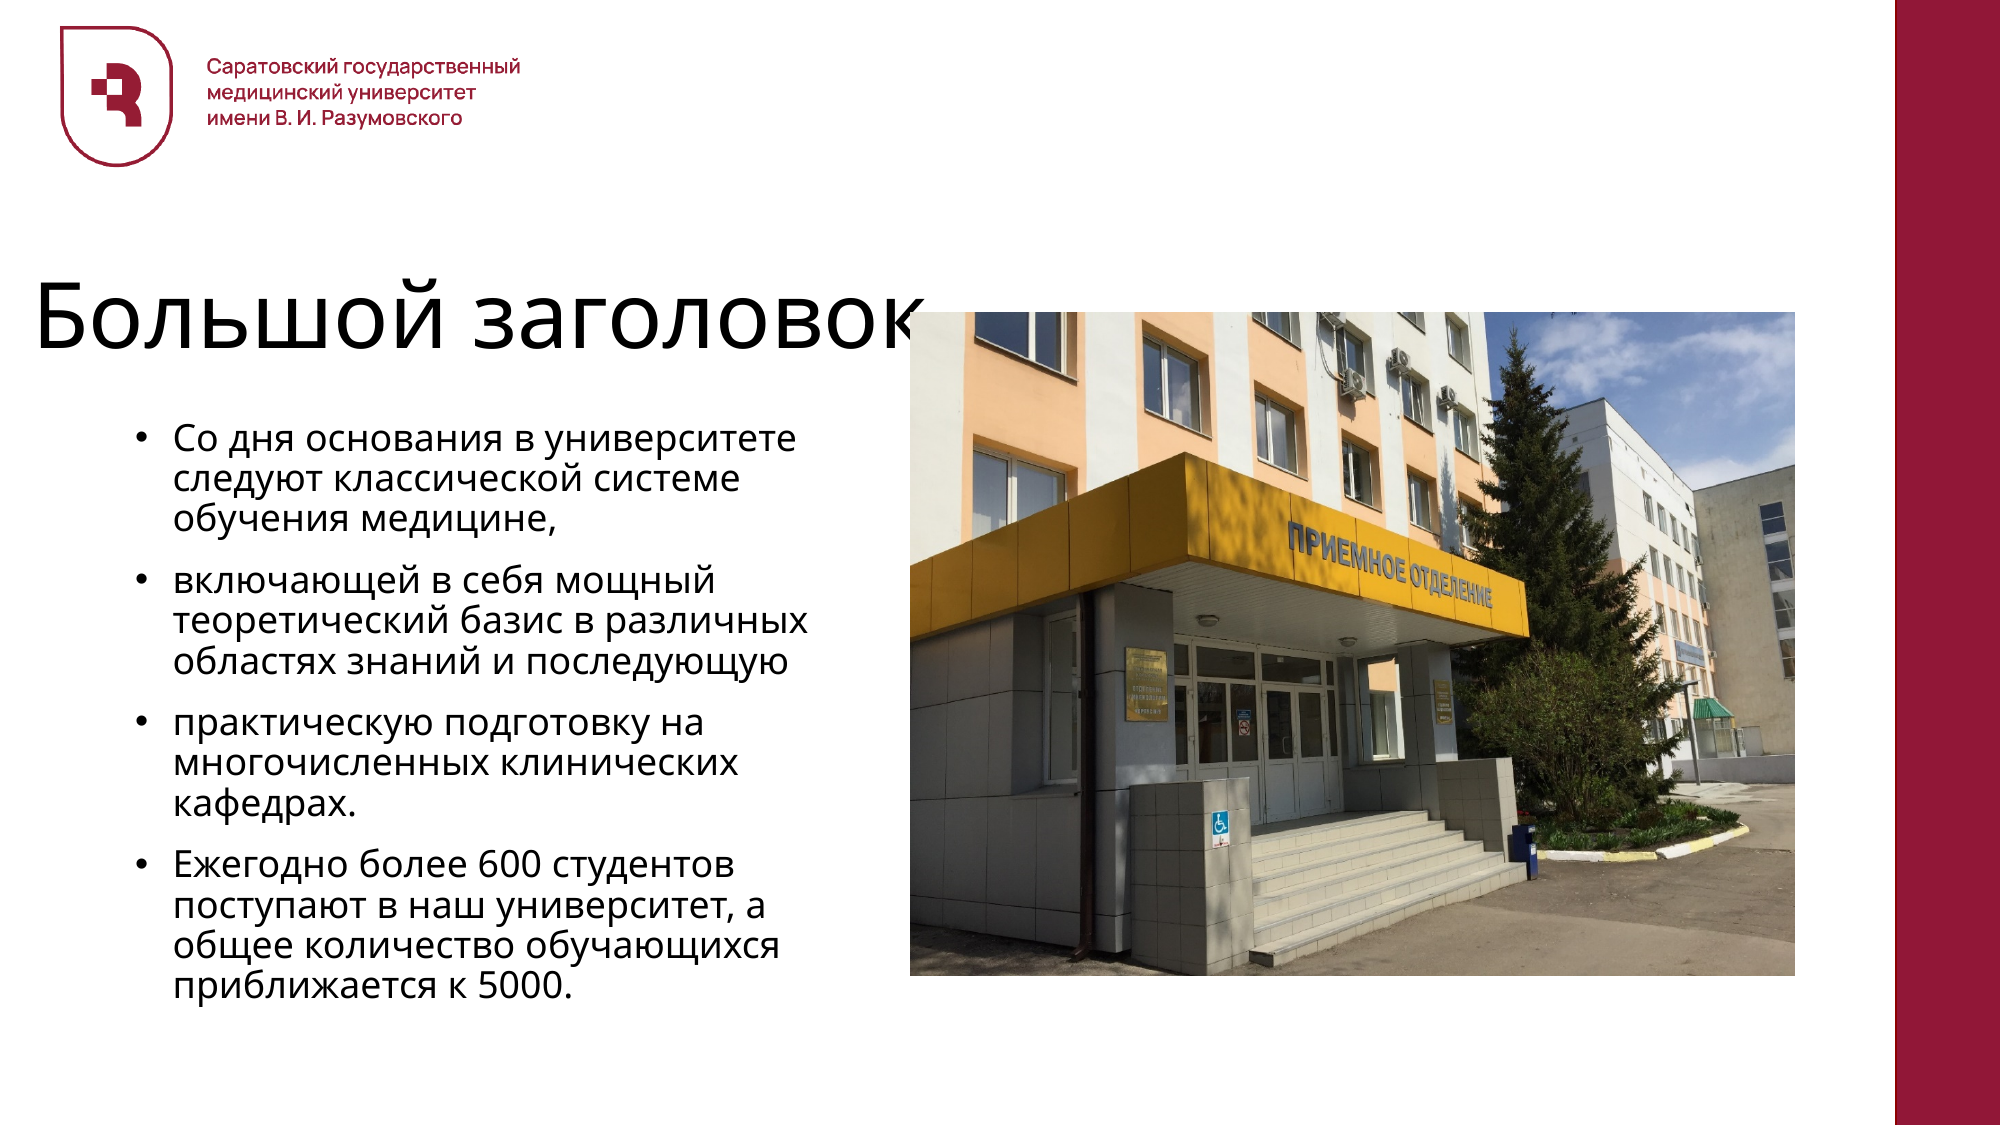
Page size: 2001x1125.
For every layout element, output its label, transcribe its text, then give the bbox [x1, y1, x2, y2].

text_box Со дня основания в университете следуют классической системе обучения медицине, включающей в себя мощный теоретический базис в различных областях знаний и последующую практическую подготовку на многочисленных клинических кафедрах. Ежегодно более 600 студентов поступают в наш университет, а общее количество обучающихся приближается к 5000. [119, 411, 833, 1125]
title Большой заголовок [17, 209, 1743, 428]
text_box [1895, 0, 2000, 1125]
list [910, 312, 1795, 976]
picture [33, 0, 545, 194]
